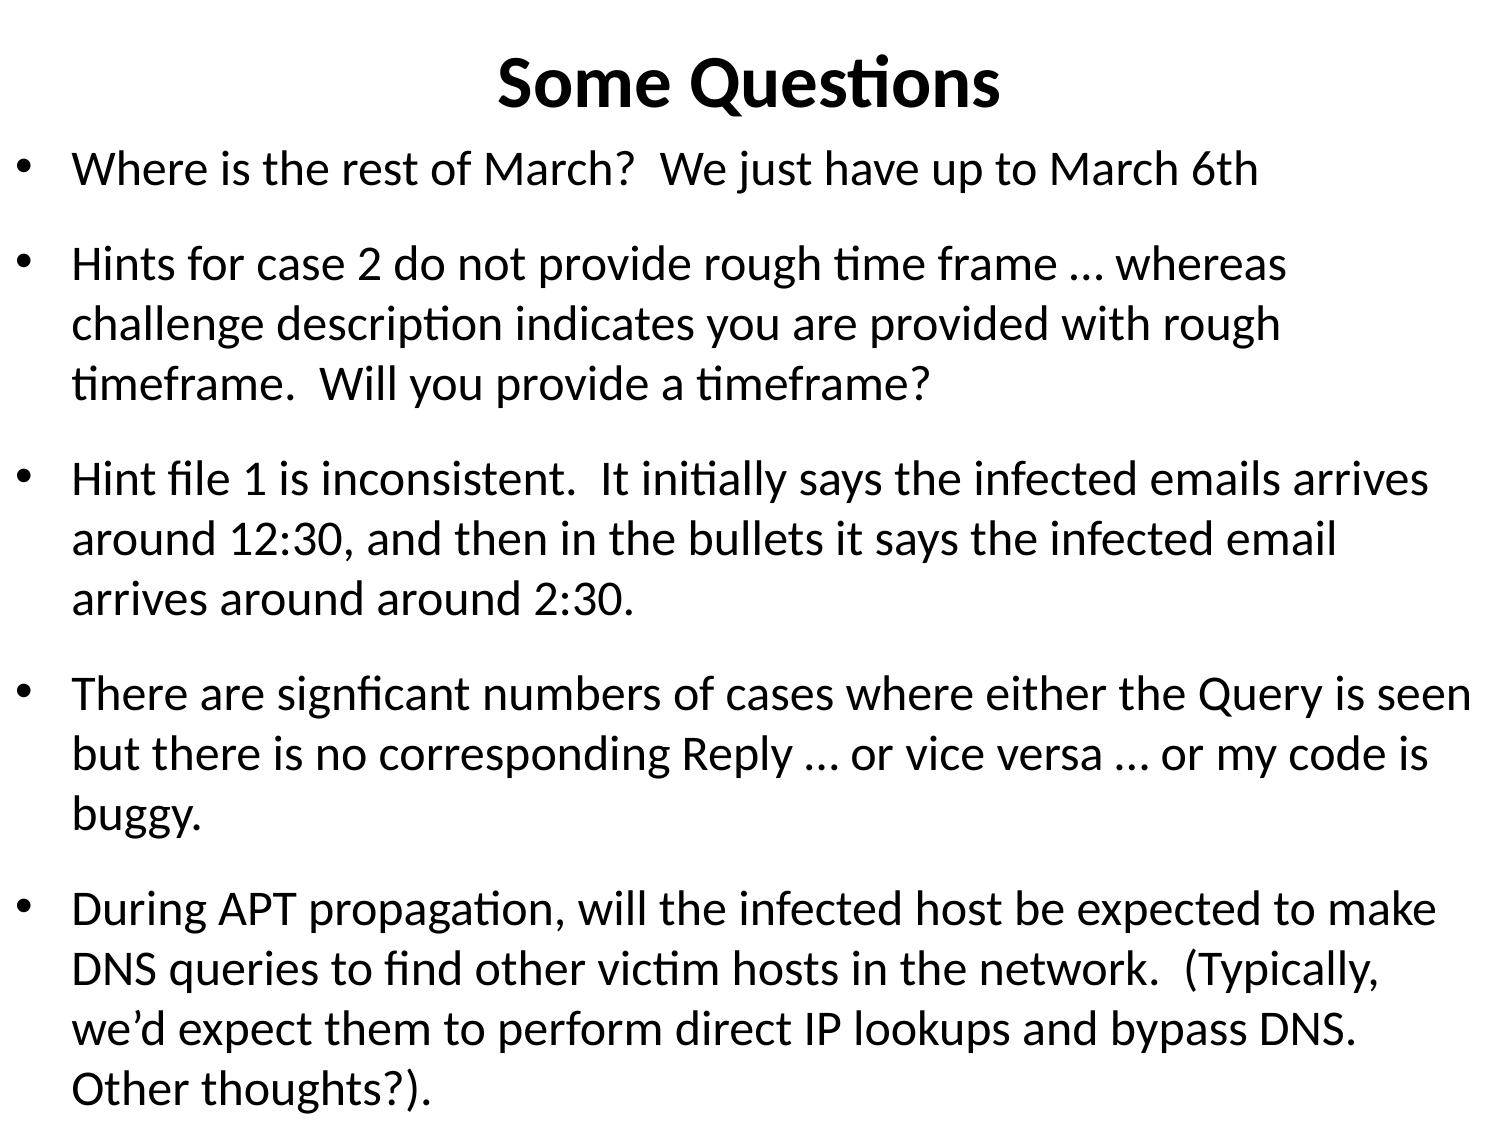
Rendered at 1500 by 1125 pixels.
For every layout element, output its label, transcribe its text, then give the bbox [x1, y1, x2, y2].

title Some Questions [75, 0, 1425, 127]
list Where is the rest of March? We just have up to March 6th Hints for case 2 do not provide rough time frame … whereas challenge description indicates you are provided with rough timeframe. Will you provide a timeframe? Hint file 1 is inconsistent. It initially says the infected emails arrives around 12:30, and then in the bullets it says the infected email arrives around around 2:30. There are signficant numbers of cases where either the Query is seen but there is no corresponding Reply … or vice versa … or my code is buggy. During APT propagation, will the infected host be expected to make DNS queries to find other victim hosts in the network. (Typically, we’d expect them to perform direct IP lookups and bypass DNS. Other thoughts?). [0, 127, 1500, 1033]
